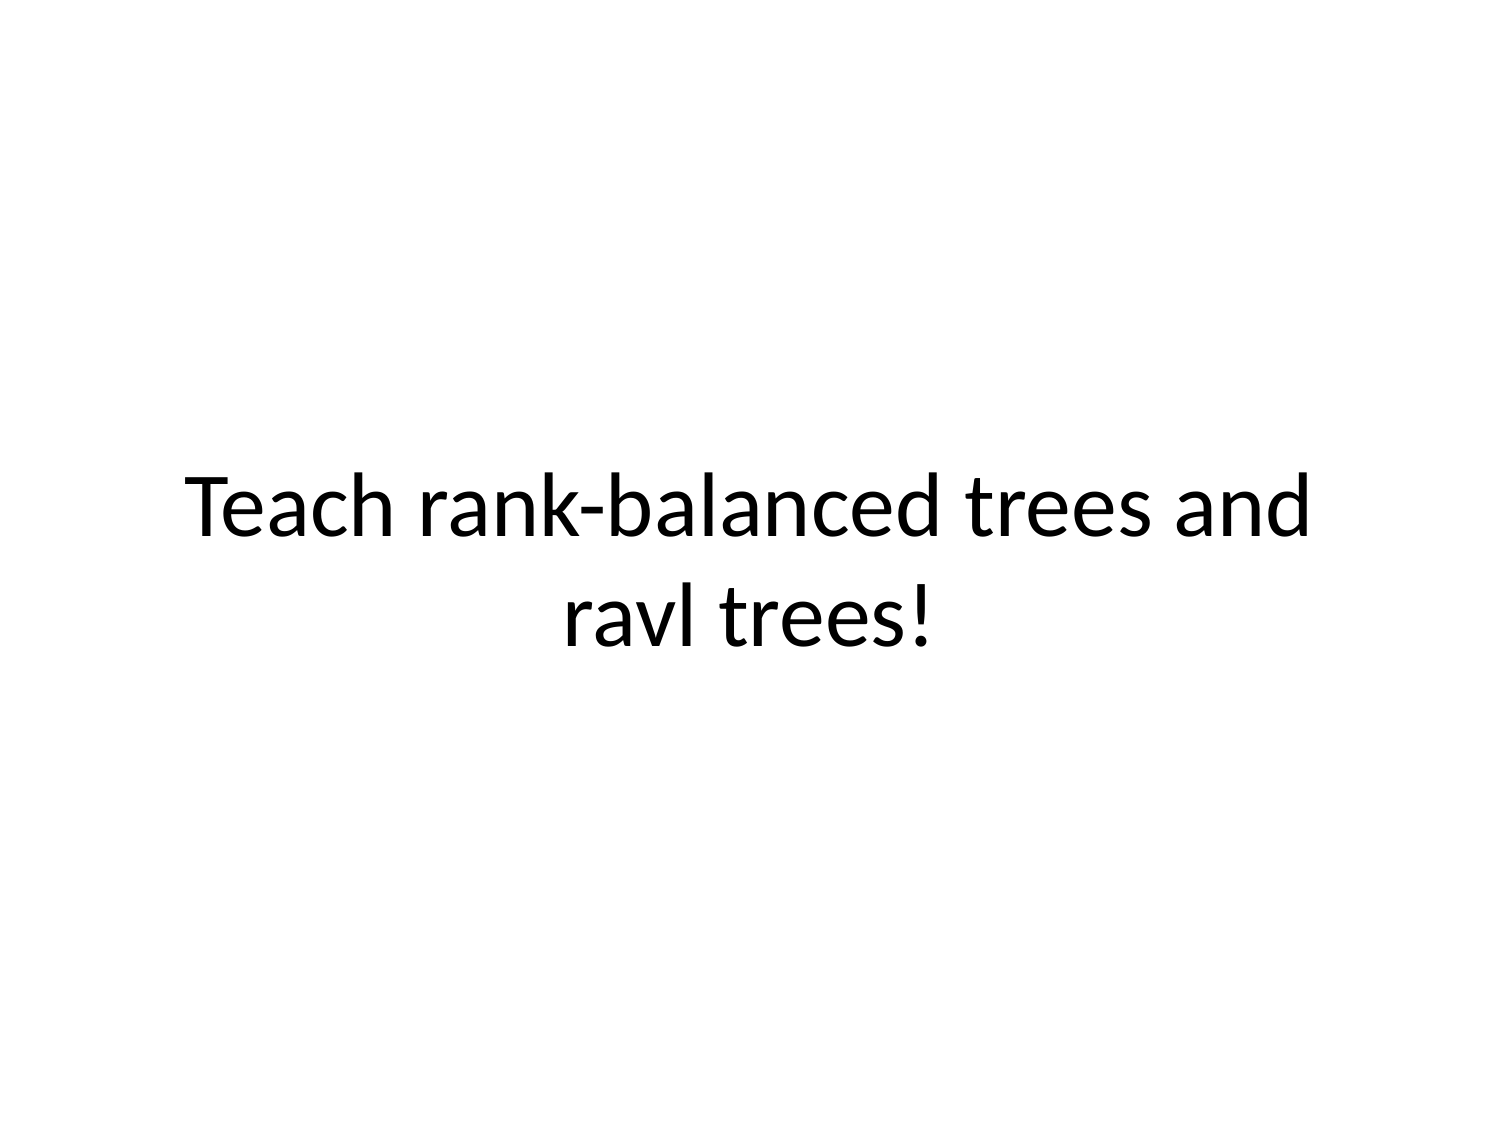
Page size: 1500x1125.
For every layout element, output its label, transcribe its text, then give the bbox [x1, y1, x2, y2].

title Teach rank-balanced trees and ravl trees! [112, 433, 1388, 675]
